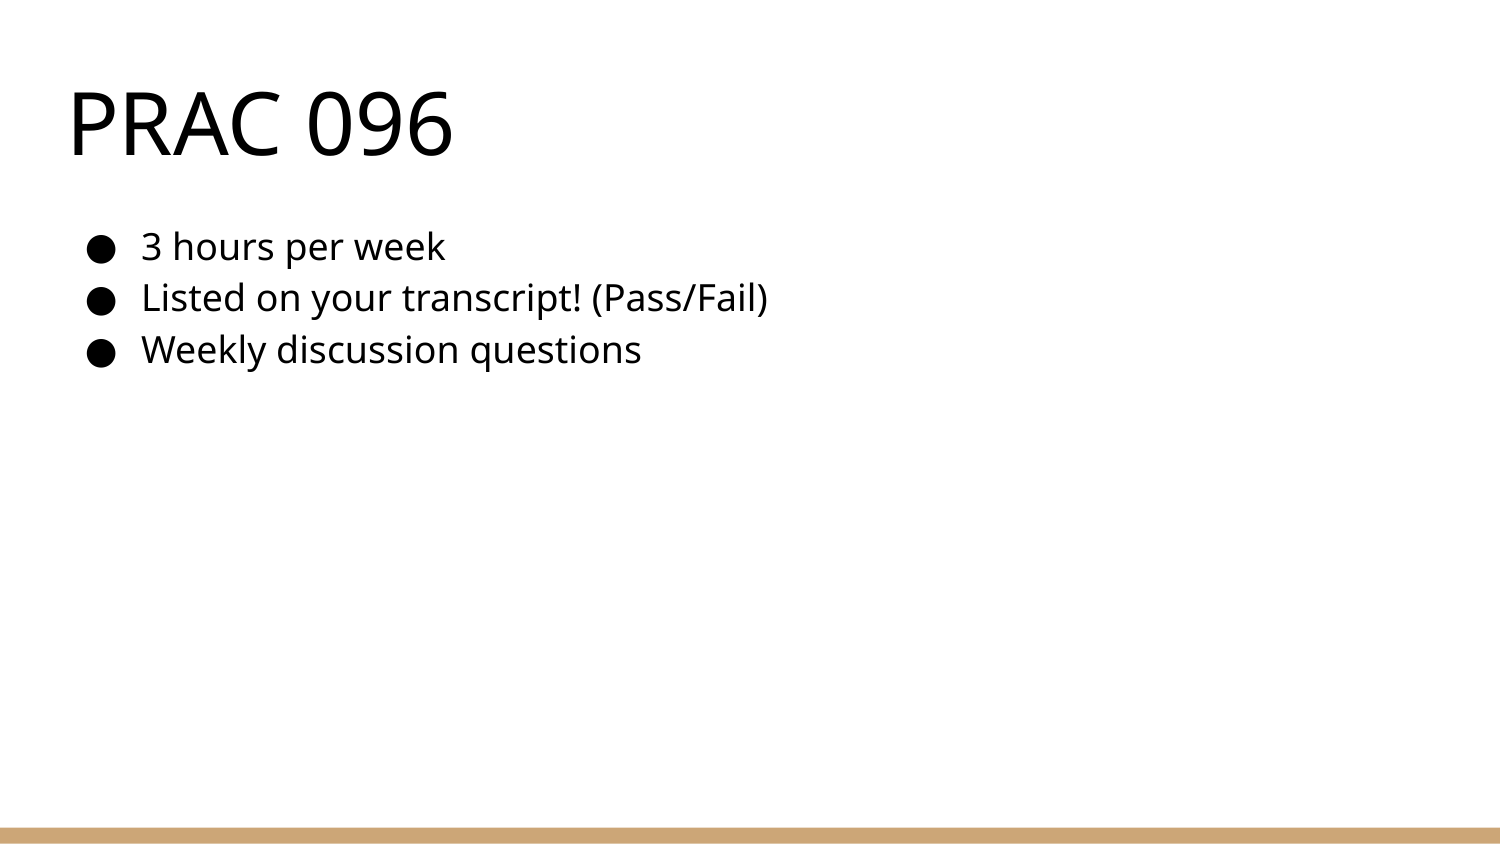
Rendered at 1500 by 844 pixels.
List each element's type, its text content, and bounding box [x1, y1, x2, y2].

title PRAC 096 [51, 51, 1449, 189]
list 3 hours per week Listed on your transcript! (Pass/Fail) Weekly discussion questions [51, 200, 1449, 752]
